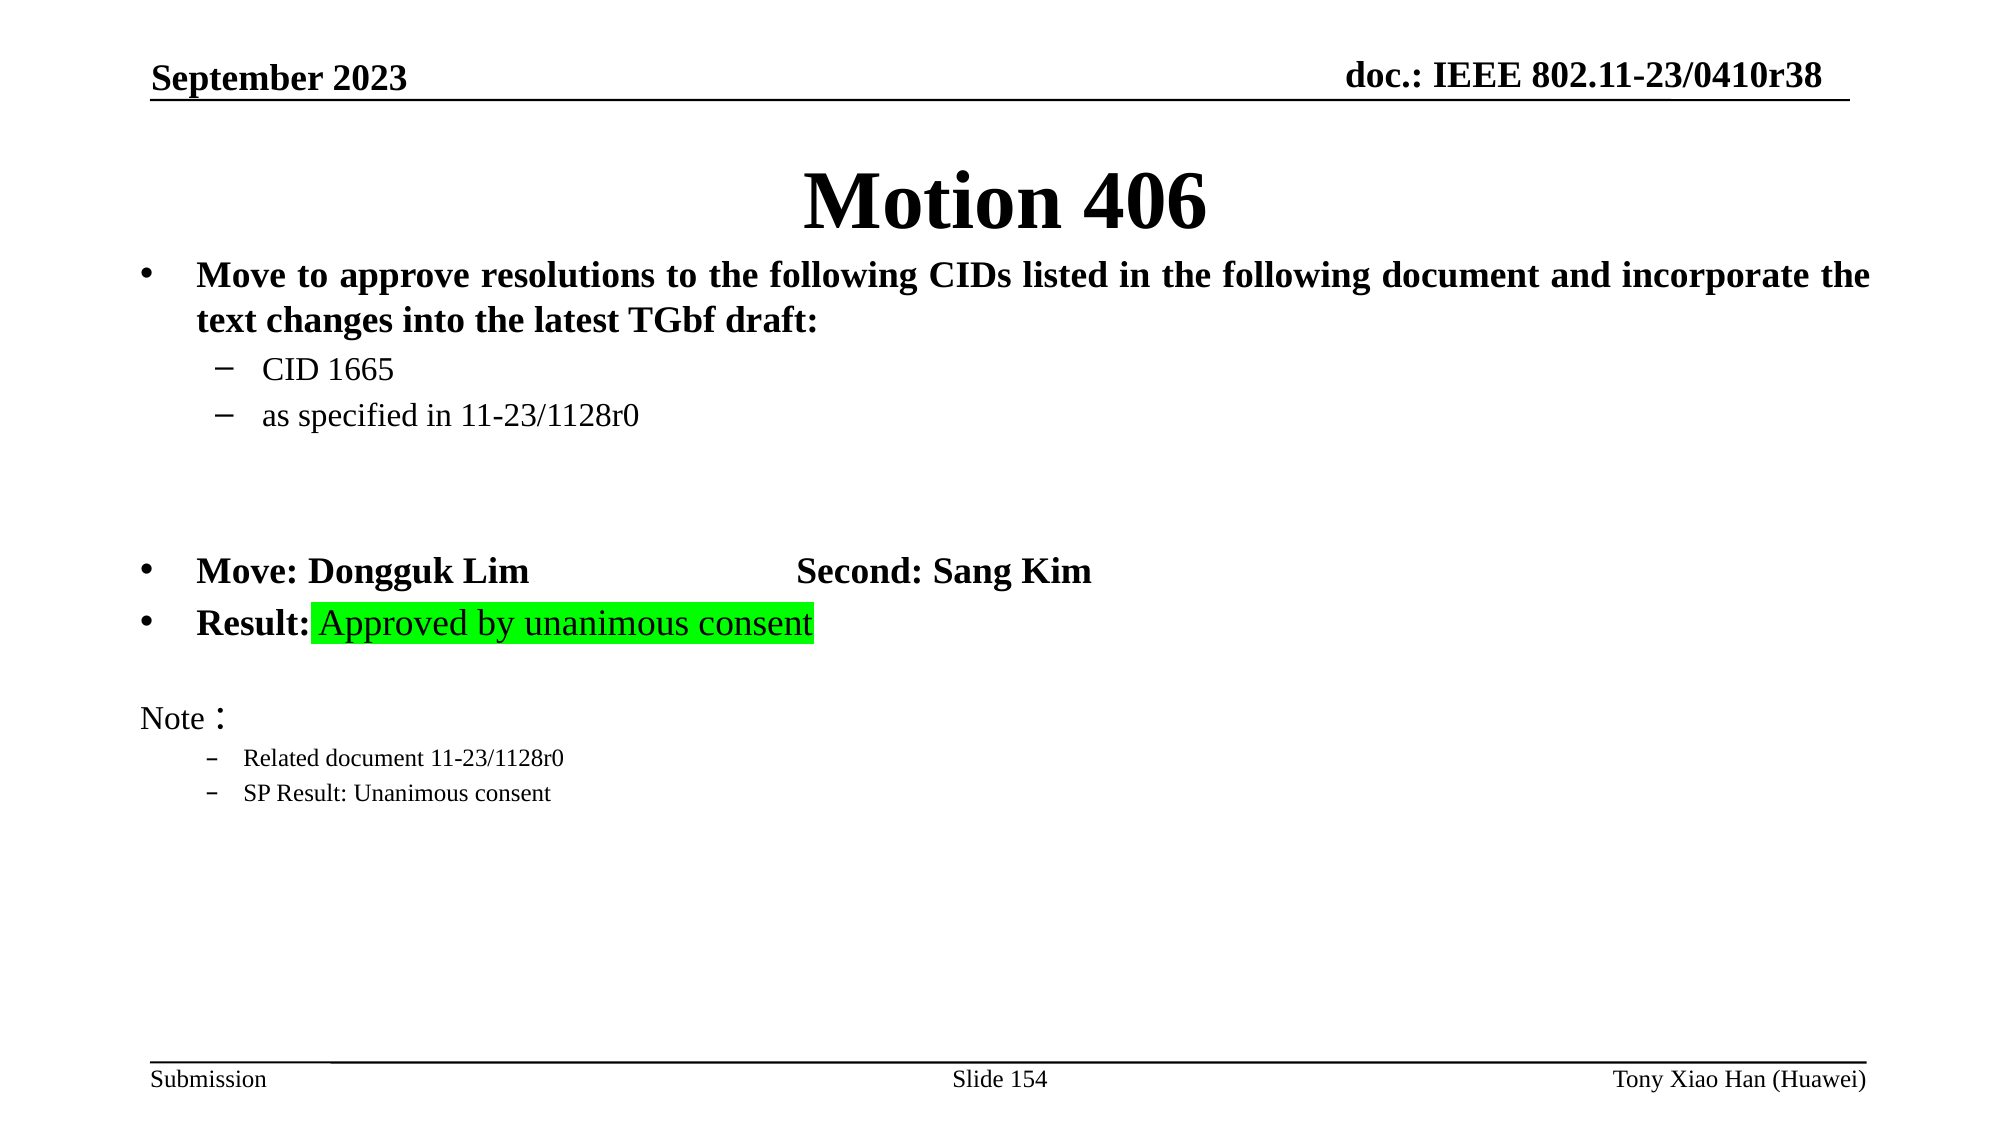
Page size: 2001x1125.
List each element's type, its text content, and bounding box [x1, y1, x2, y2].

text_box Motion 406 [368, 137, 1644, 212]
text_box Move to approve resolutions to the following CIDs listed in the following document and incorporate the text changes into the latest TGbf draft: CID 1665 as specified in 11-23/1128r0 Move: Dongguk Lim Second: Sang Kim Result: Approved by unanimous consent Note： Related document 11-23/1128r0 SP Result: Unanimous consent [125, 212, 1888, 900]
